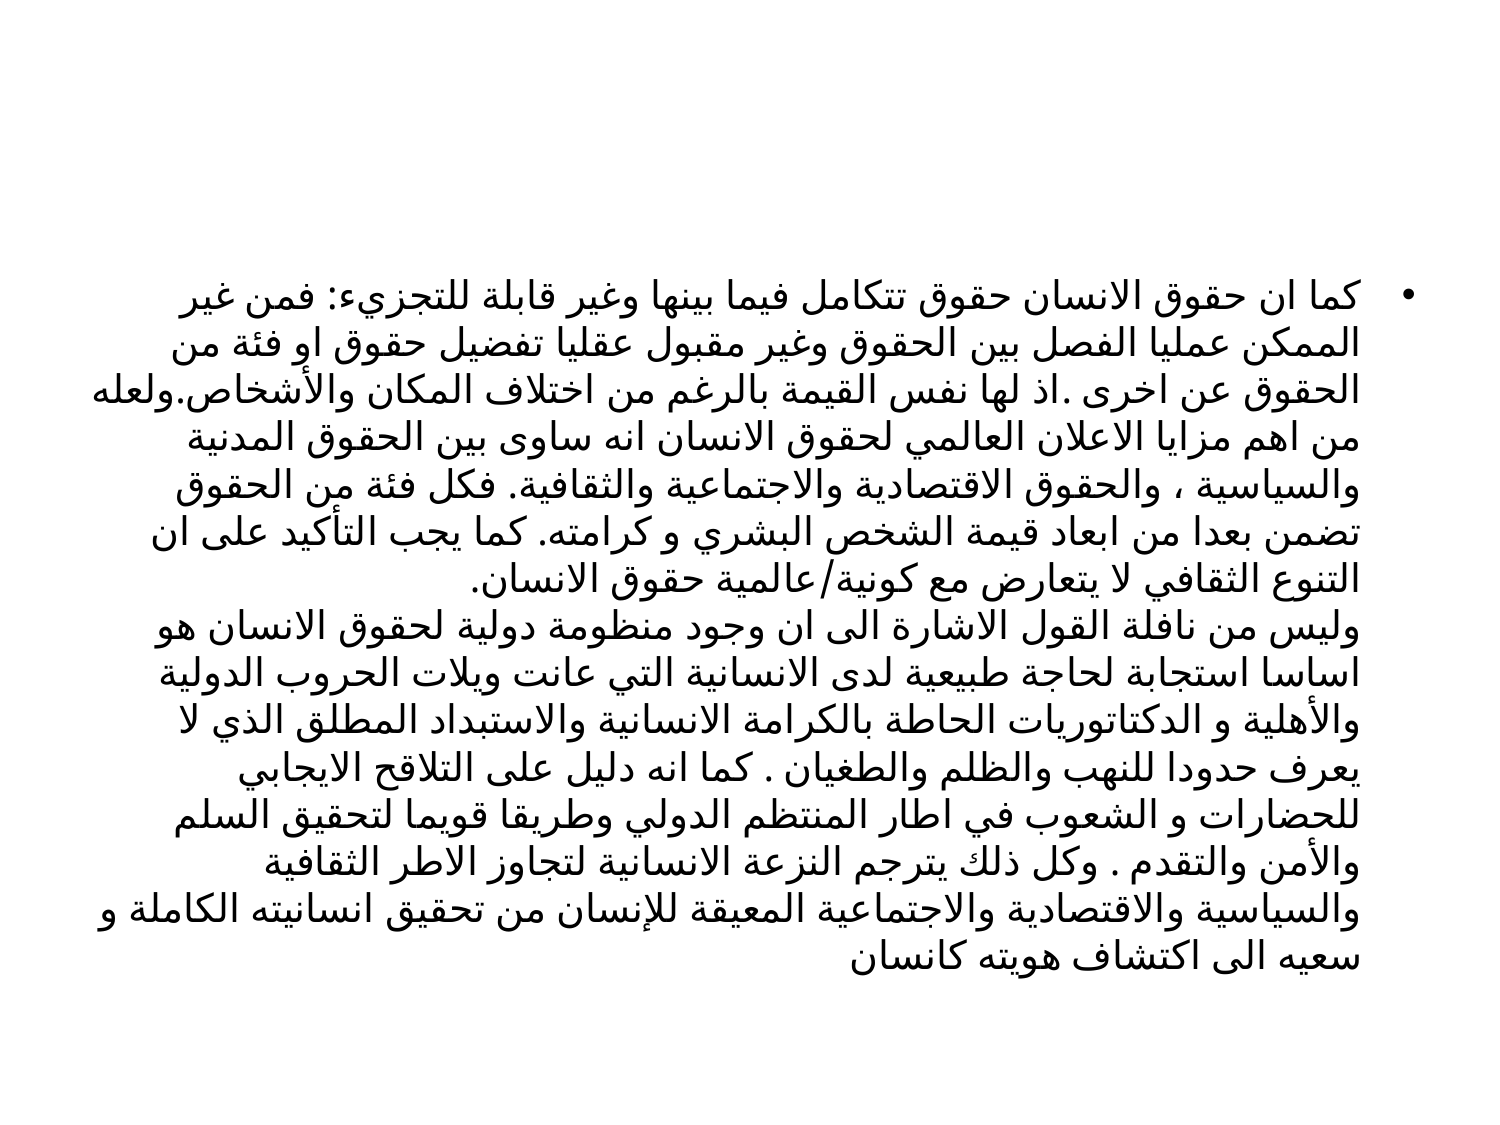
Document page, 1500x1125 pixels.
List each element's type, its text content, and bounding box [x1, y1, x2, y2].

list كما ان حقوق الانسان حقوق تتكامل فيما بينها وغير قابلة للتجزيء: فمن غير الممكن عمليا الفصل بين الحقوق وغير مقبول عقليا تفضيل حقوق او فئة من الحقوق عن اخرى .اذ لها نفس القيمة بالرغم من اختلاف المكان والأشخاص.ولعله من اهم مزايا الاعلان العالمي لحقوق الانسان انه ساوى بين الحقوق المدنية والسياسية ، والحقوق الاقتصادية والاجتماعية والثقافية. فكل فئة من الحقوق تضمن بعدا من ابعاد قيمة الشخص البشري و كرامته. كما يجب التأكيد على ان التنوع الثقافي لا يتعارض مع كونية/عالمية حقوق الانسان. وليس من نافلة القول الاشارة الى ان وجود منظومة دولية لحقوق الانسان هو اساسا استجابة لحاجة طبيعية لدى الانسانية التي عانت ويلات الحروب الدولية والأهلية و الدكتاتوريات الحاطة بالكرامة الانسانية والاستبداد المطلق الذي لا يعرف حدودا للنهب والظلم والطغيان . كما انه دليل على التلاقح الايجابي للحضارات و الشعوب في اطار المنتظم الدولي وطريقا قويما لتحقيق السلم والأمن والتقدم . وكل ذلك يترجم النزعة الانسانية لتجاوز الاطر الثقافية والسياسية والاقتصادية والاجتماعية المعيقة للإنسان من تحقيق انسانيته الكاملة و سعيه الى اكتشاف هويته كانسان [75, 262, 1425, 1005]
